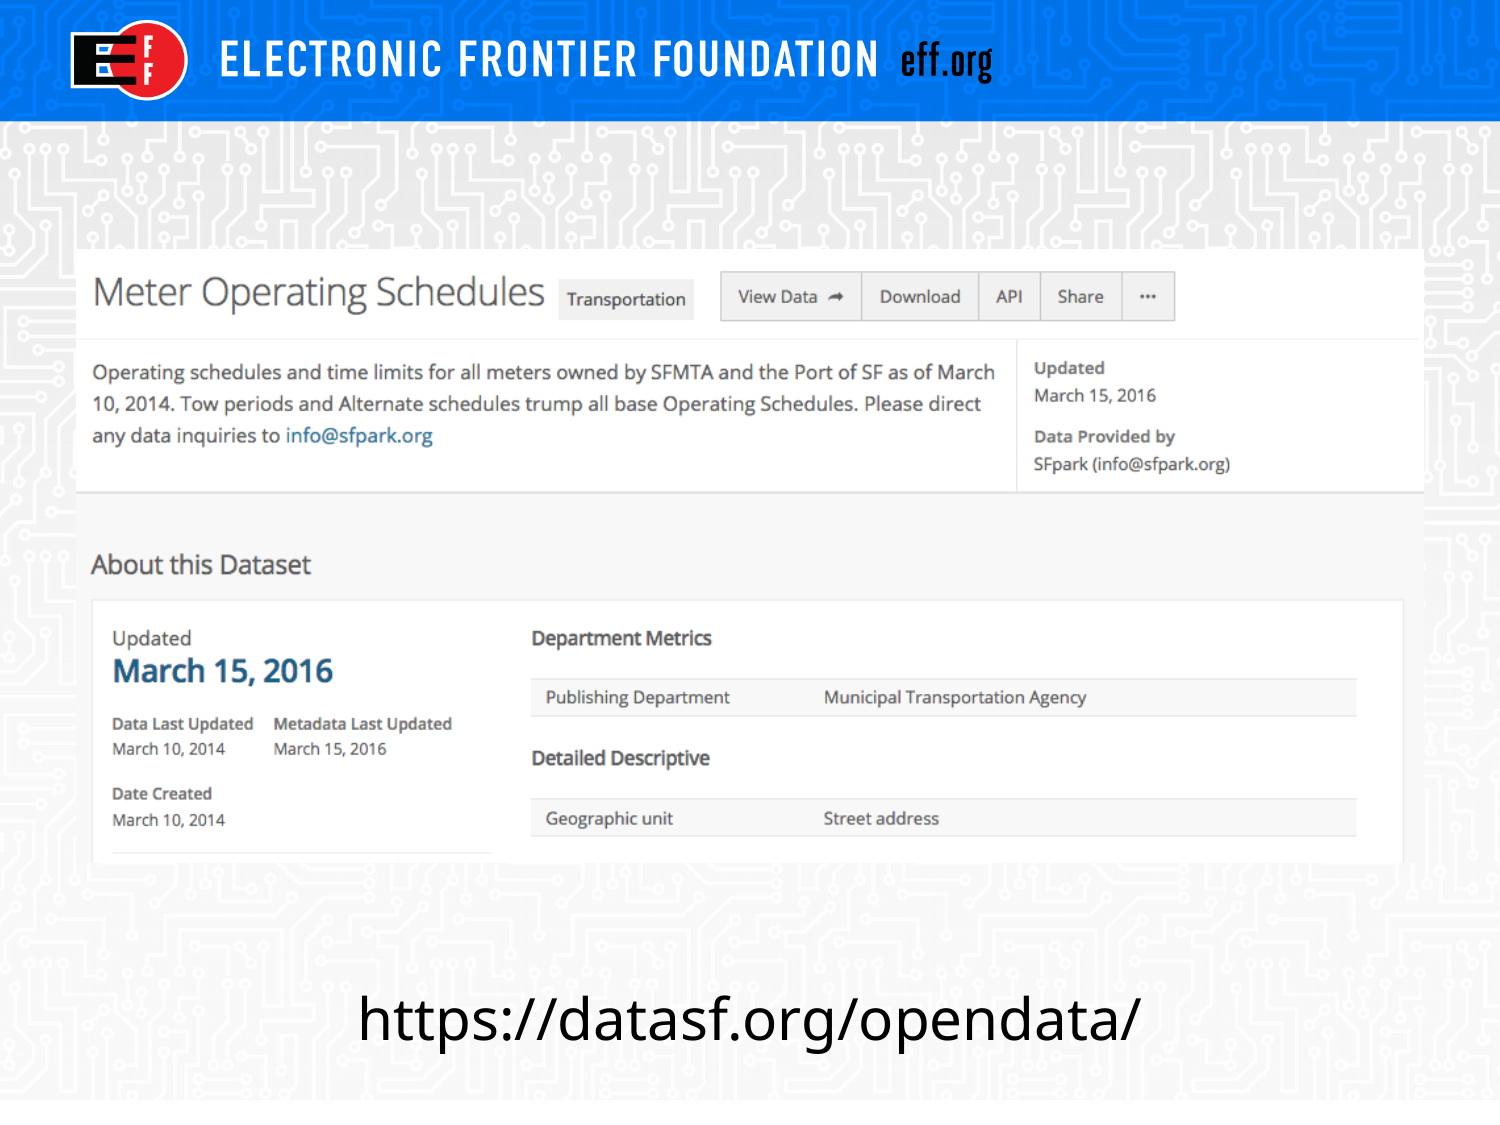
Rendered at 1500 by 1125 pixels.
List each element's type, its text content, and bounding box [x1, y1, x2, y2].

picture [0, 0, 1500, 1100]
list https://datasf.org/opendata/ [112, 975, 1388, 1100]
